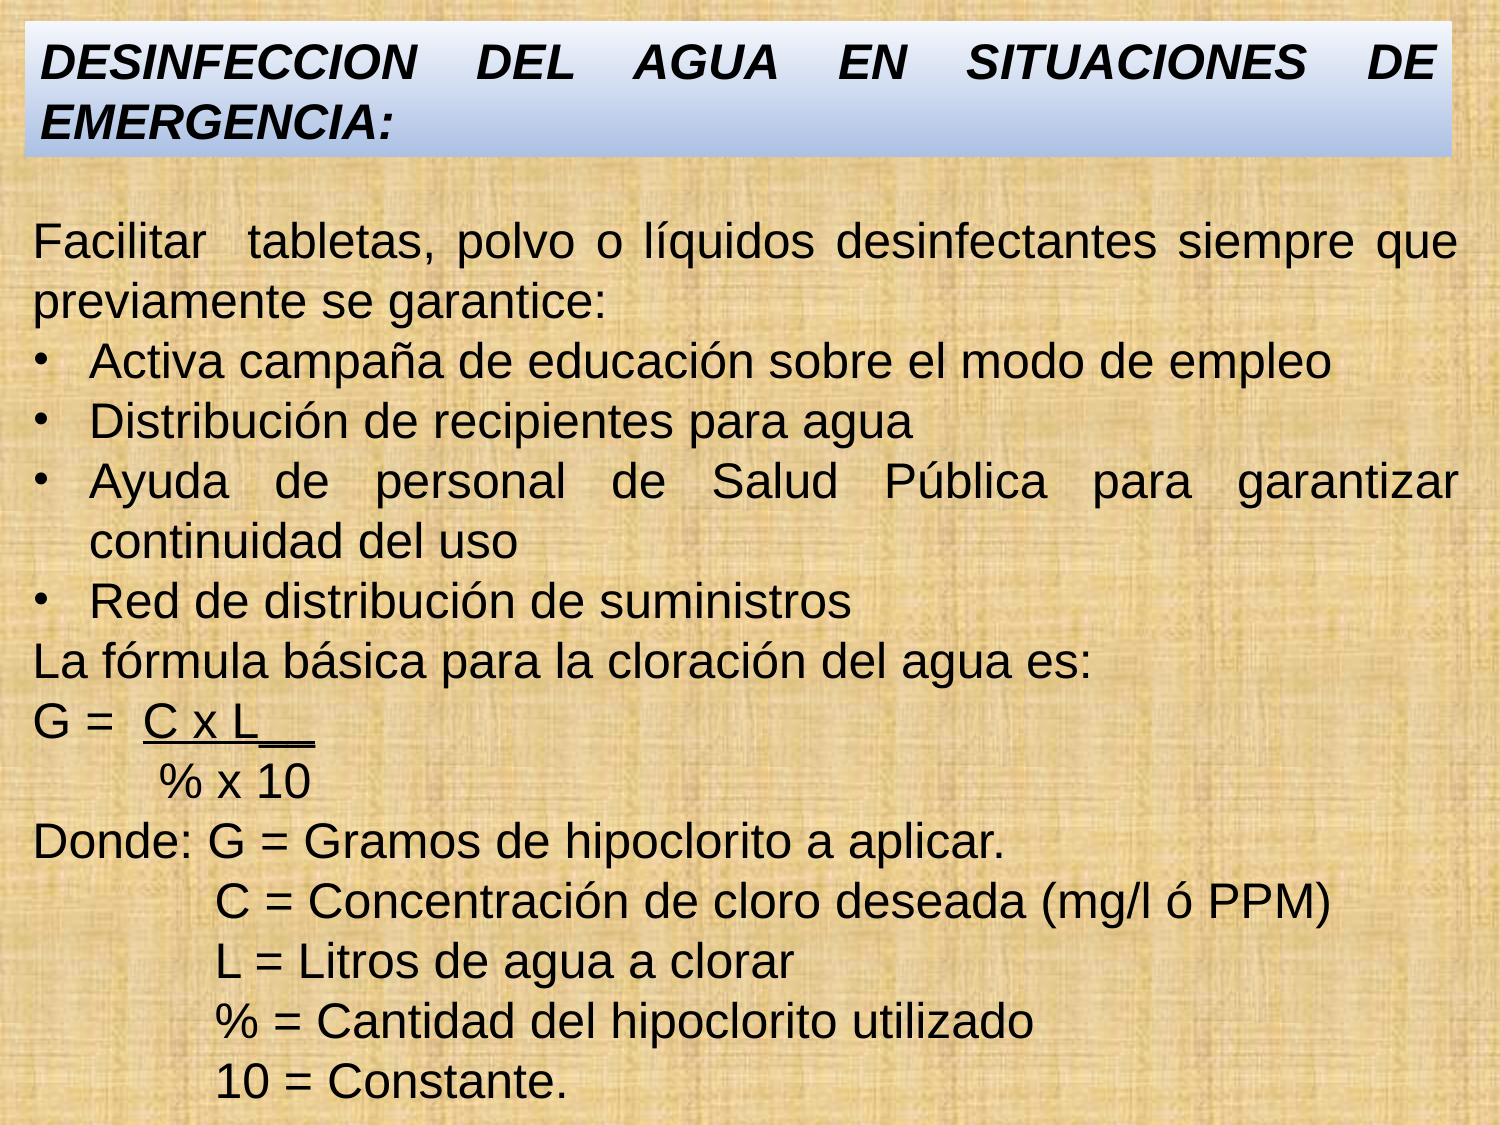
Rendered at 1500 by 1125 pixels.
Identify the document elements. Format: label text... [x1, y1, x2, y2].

text_box Facilitar tabletas, polvo o líquidos desinfectantes siempre que previamente se garantice: Activa campaña de educación sobre el modo de empleo Distribución de recipientes para agua Ayuda de personal de Salud Pública para garantizar continuidad del uso Red de distribución de suministros La fórmula básica para la cloración del agua es: G = C x L__ % x 10 Donde: G = Gramos de hipoclorito a aplicar. C = Concentración de cloro deseada (mg/l ó PPM) L = Litros de agua a clorar % = Cantidad del hipoclorito utilizado 10 = Constante. [17, 201, 1475, 1116]
text_box DESINFECCION DEL AGUA EN SITUACIONES DE EMERGENCIA: [25, 21, 1452, 157]
picture [0, 0, 1500, 1125]
